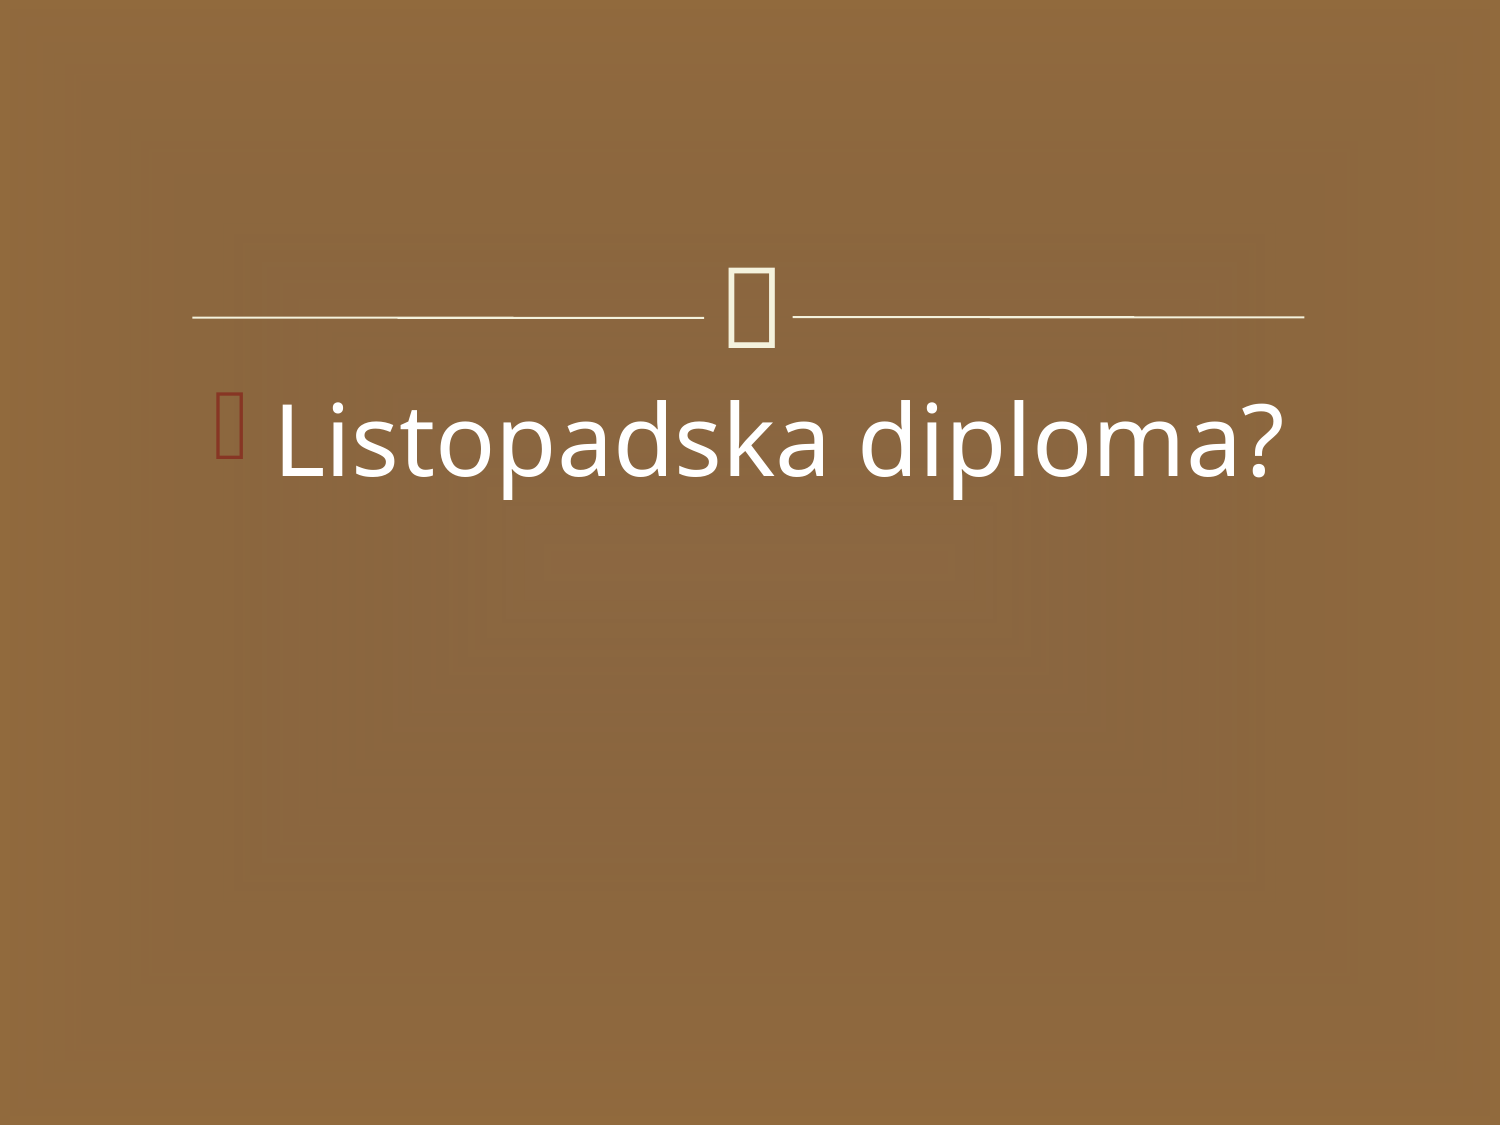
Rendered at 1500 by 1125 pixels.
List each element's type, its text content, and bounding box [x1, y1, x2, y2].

list Listopadska diploma? [114, 368, 1386, 1005]
